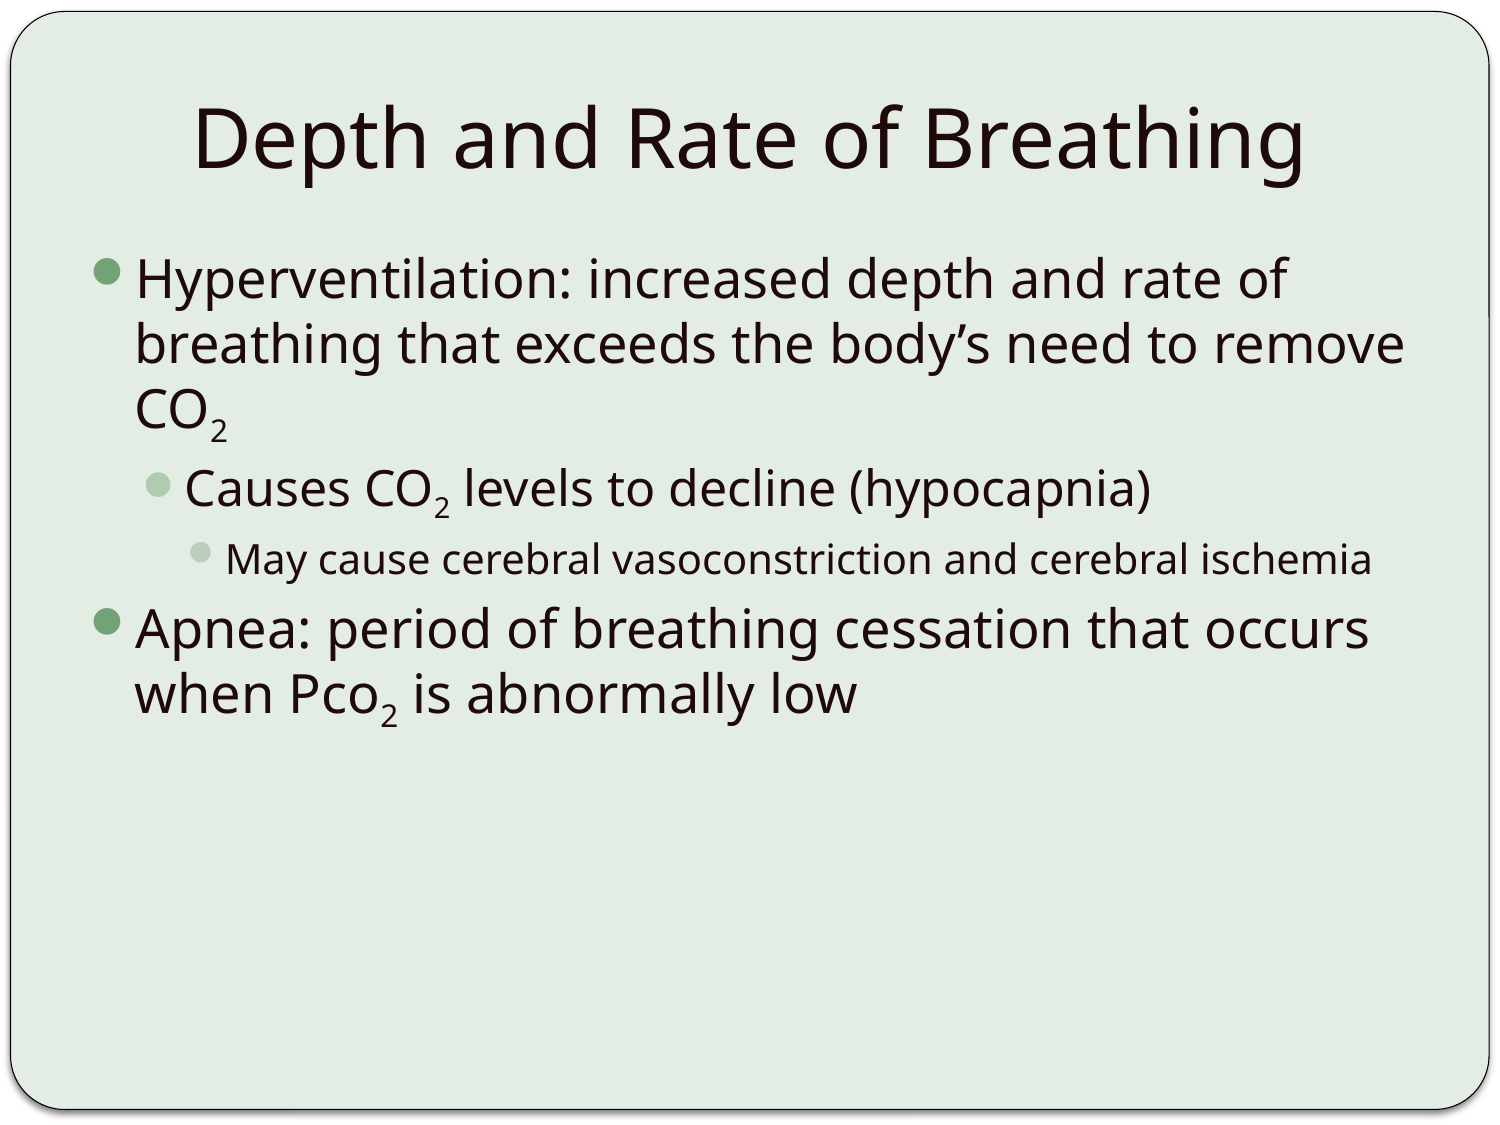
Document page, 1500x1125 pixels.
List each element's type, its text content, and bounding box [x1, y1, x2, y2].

list Hyperventilation: increased depth and rate of breathing that exceeds the body’s need to remove CO2 Causes CO2 levels to decline (hypocapnia) May cause cerebral vasoconstriction and cerebral ischemia Apnea: period of breathing cessation that occurs when Pco2 is abnormally low [75, 237, 1425, 1063]
title Depth and Rate of Breathing [75, 45, 1425, 200]
